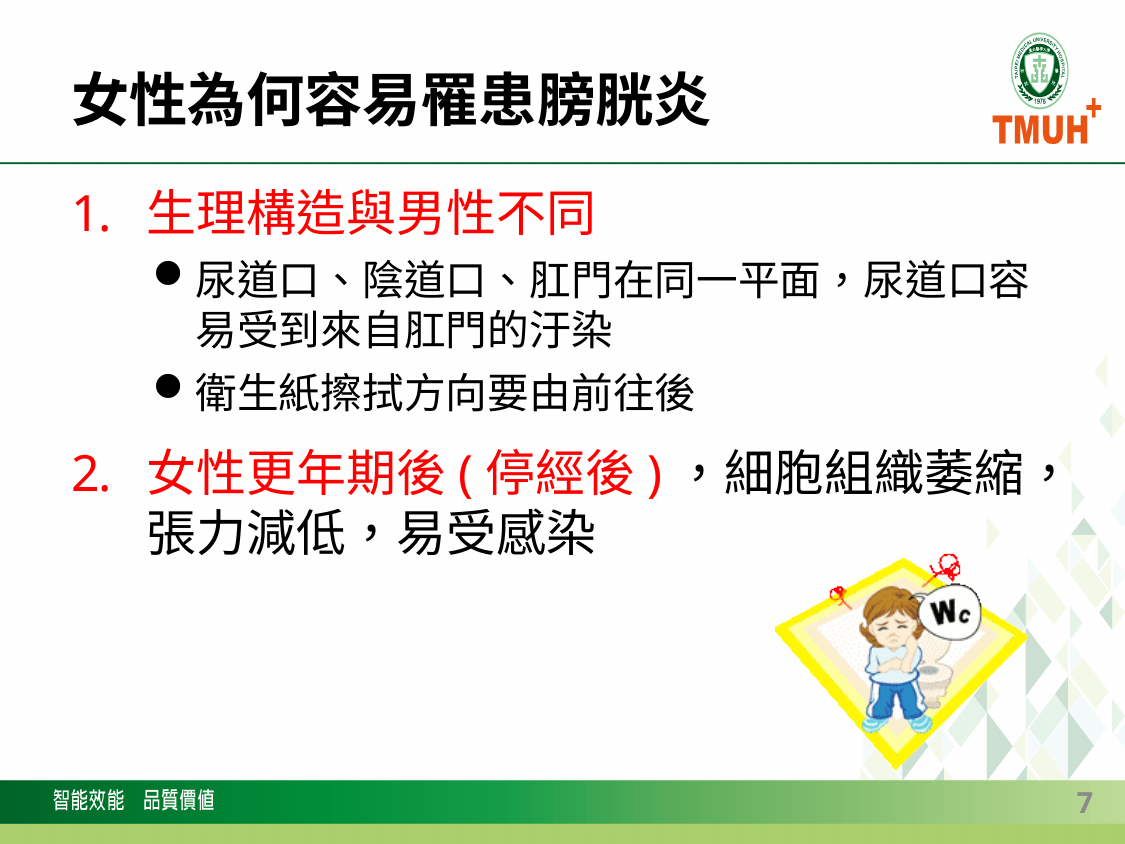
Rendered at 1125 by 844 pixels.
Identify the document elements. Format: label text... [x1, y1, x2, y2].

picture [0, 0, 1125, 844]
slide_number 7 [846, 782, 1109, 828]
list 生理構造與男性不同 尿道口、陰道口、肛門在同一平面，尿道口容易受到來自肛門的汙染 衛生紙擦拭方向要由前往後 女性更年期後(停經後)，細胞組織萎縮，張力減低，易受感染 [56, 173, 1069, 731]
title 女性為何容易罹患膀胱炎 [56, 33, 1069, 162]
